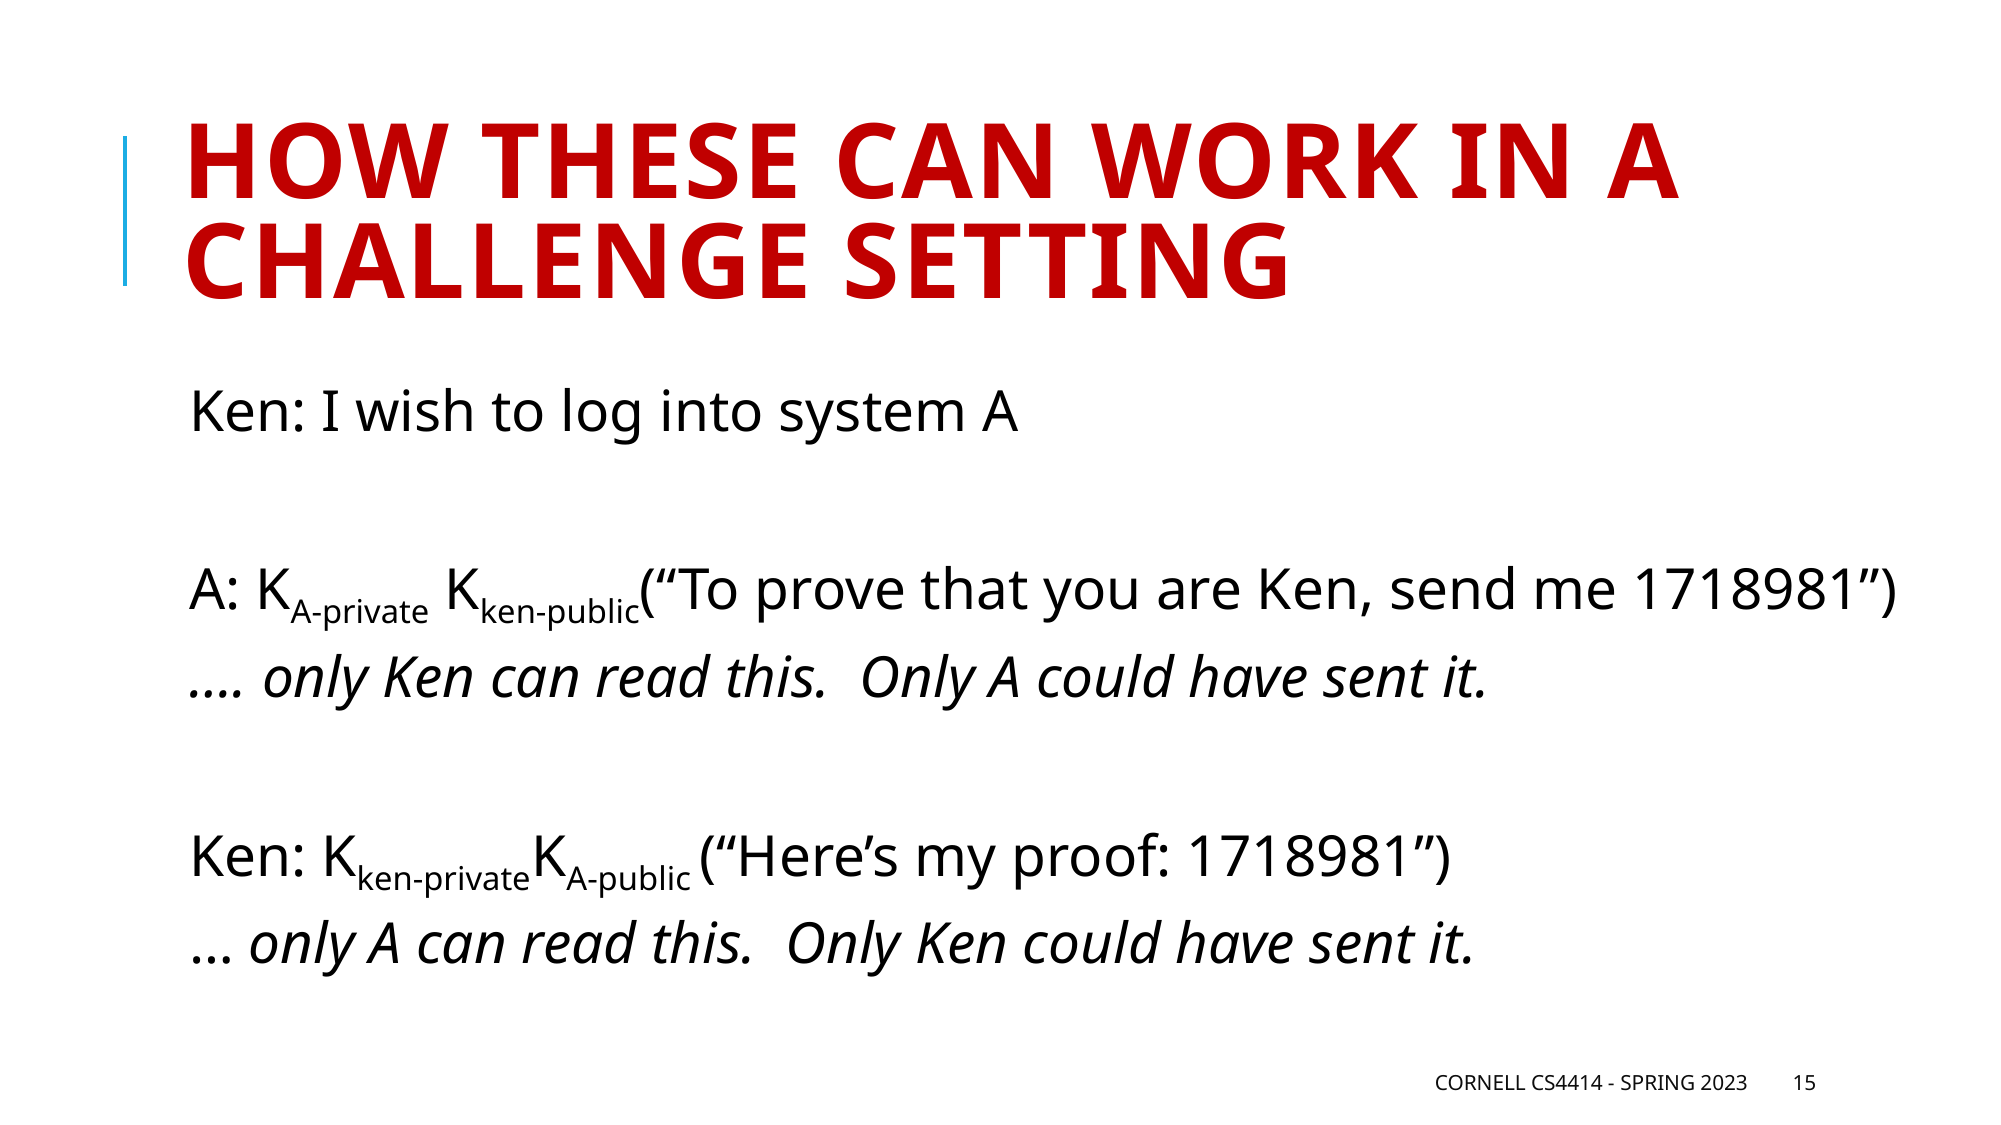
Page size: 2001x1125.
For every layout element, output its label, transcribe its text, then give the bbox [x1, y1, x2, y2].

slide_number 15 [1777, 1061, 1938, 1107]
title How these can work in a challenge setting [168, 96, 1914, 342]
list Ken: I wish to log into system A A: KA-private Kken-public(“To prove that you are Ken, send me 1718981”) …. only Ken can read this. Only A could have sent it. Ken: Kken-privateKA-public (“Here’s my proof: 1718981”) … only A can read this. Only Ken could have sent it. [168, 375, 1914, 1035]
footer Cornell CS4414 - Spring 2023 [794, 1061, 1763, 1107]
